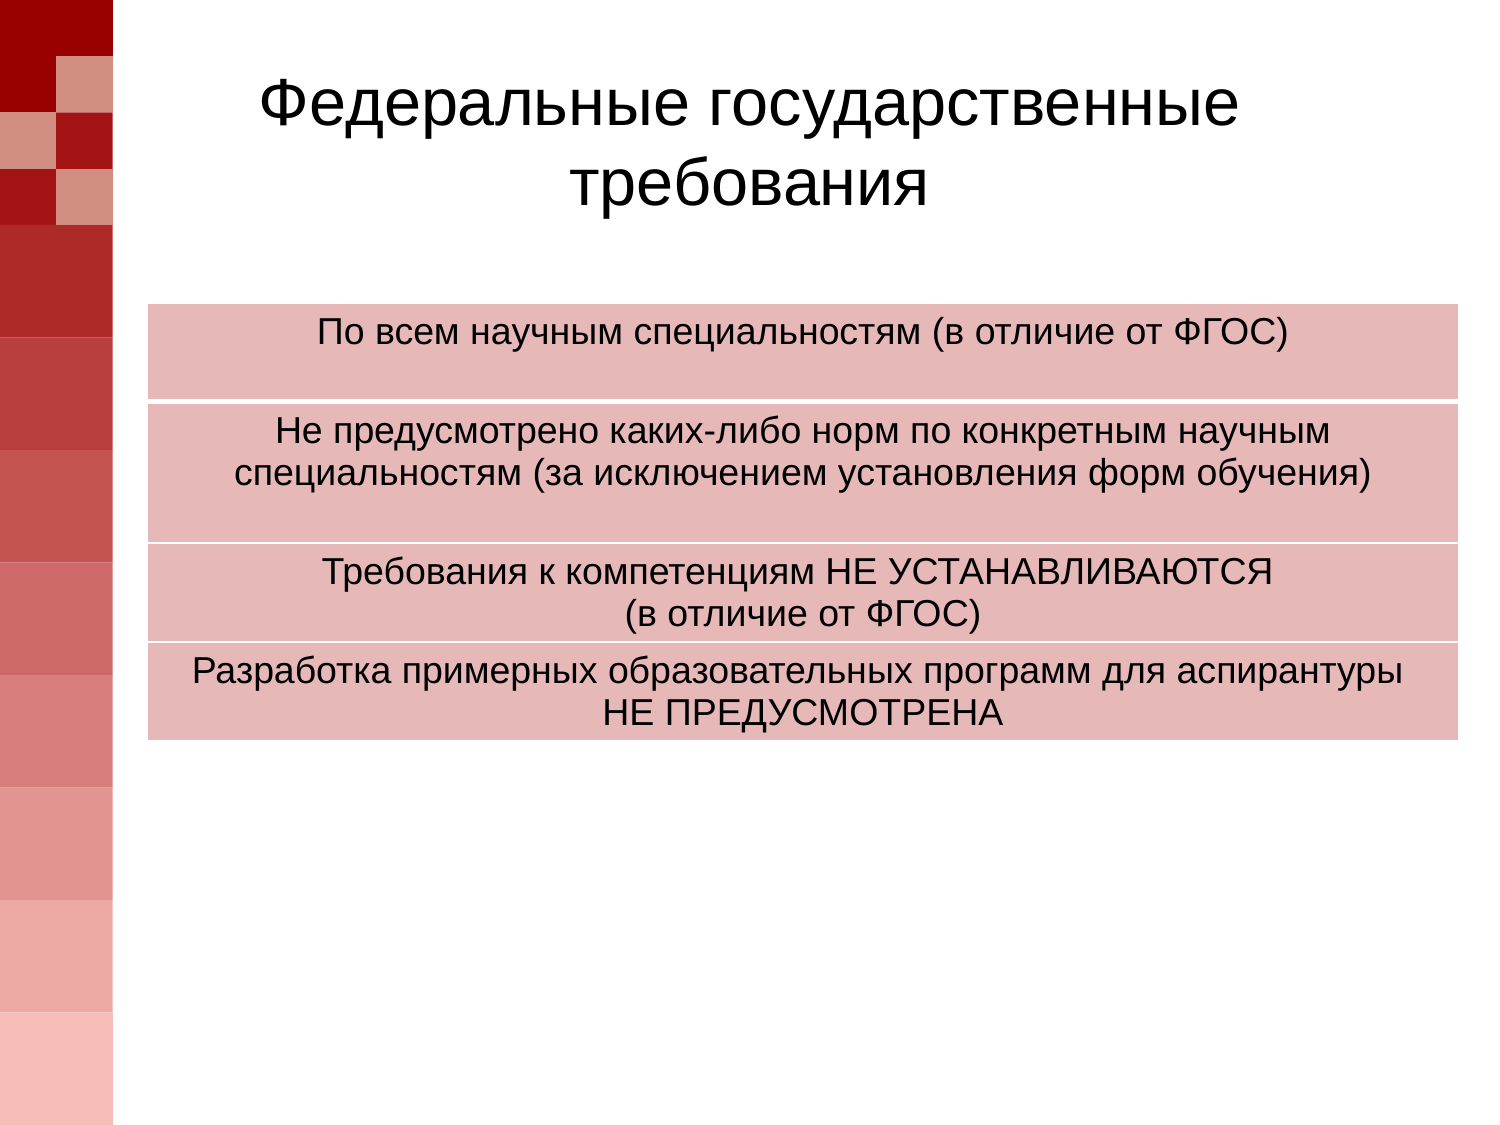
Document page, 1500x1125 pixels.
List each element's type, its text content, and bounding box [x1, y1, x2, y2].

table_cell Разработка примерных образовательных программ для аспирантуры НЕ ПРЕДУСМОТРЕНА [148, 643, 1458, 740]
table_cell Не предусмотрено каких-либо норм по конкретным научным специальностям (за исключением установления форм обучения) [148, 404, 1458, 542]
title Федеральные государственные требования [75, 45, 1425, 233]
table_header По всем научным специальностям (в отличие от ФГОС) [148, 304, 1458, 399]
table_cell Требования к компетенциям НЕ УСТАНАВЛИВАЮТСЯ (в отличие от ФГОС) [148, 544, 1458, 641]
